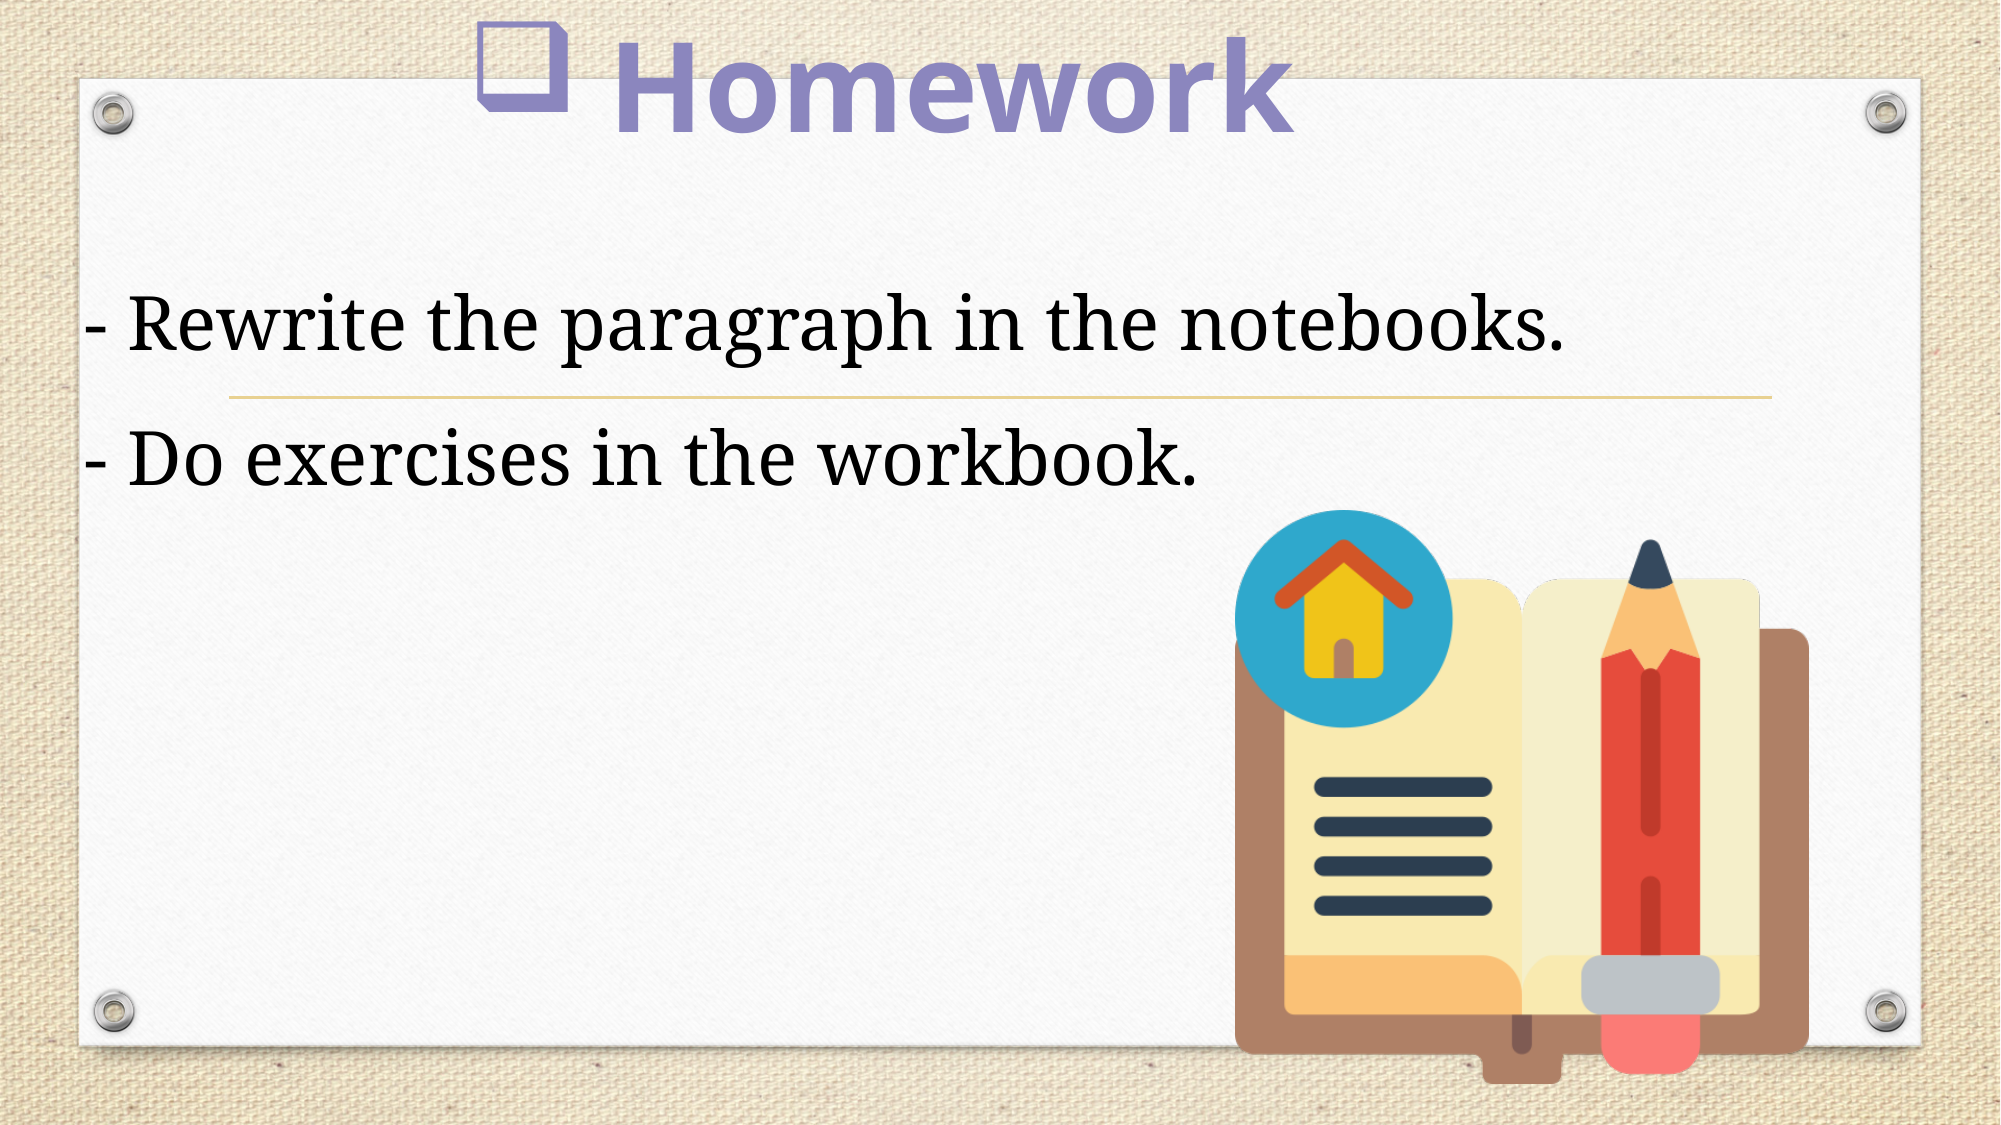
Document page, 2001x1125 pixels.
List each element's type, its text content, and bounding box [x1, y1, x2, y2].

text_box Homework [453, 0, 1547, 165]
picture [0, 0, 2001, 1125]
text_box - Rewrite the paragraph in the notebooks. - Do exercises in the workbook. [70, 222, 1905, 508]
